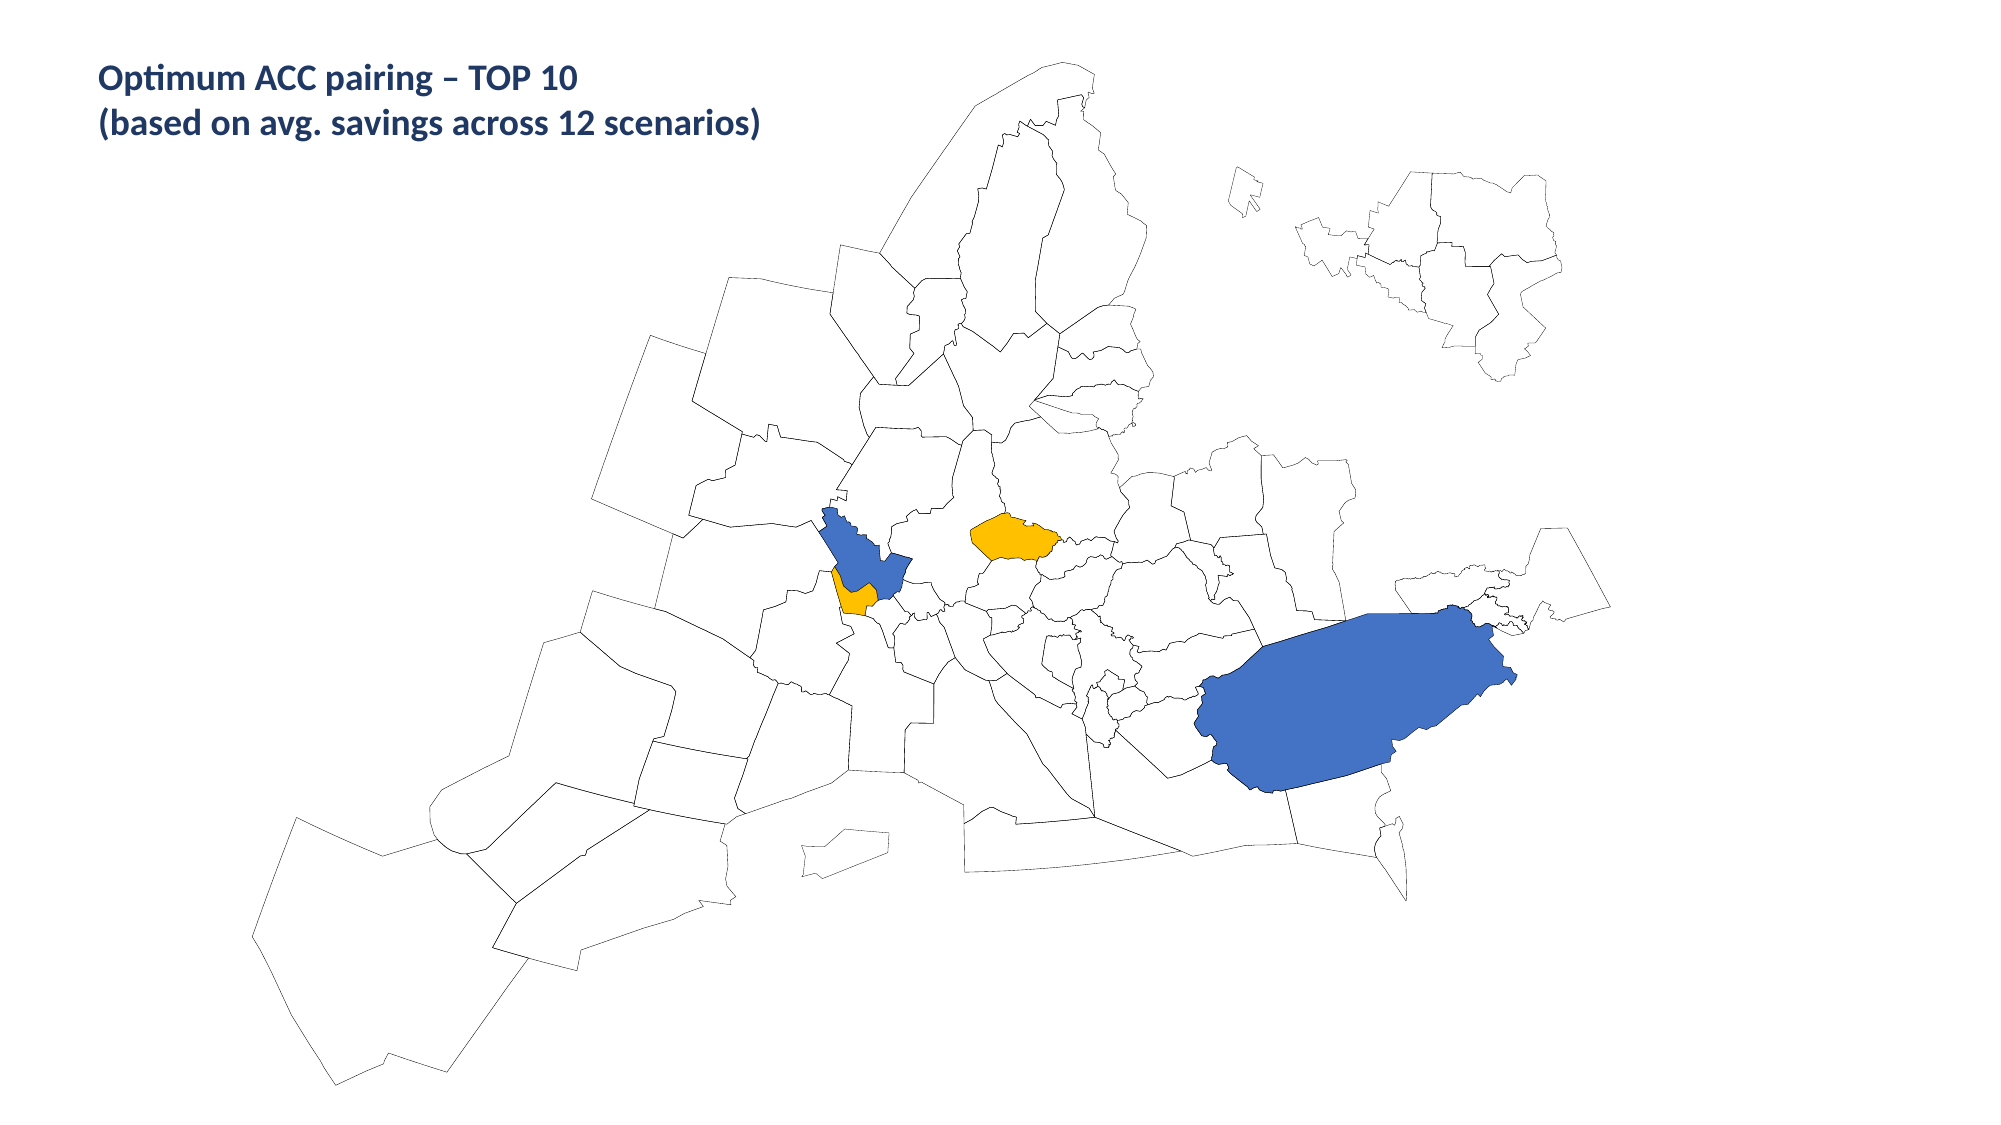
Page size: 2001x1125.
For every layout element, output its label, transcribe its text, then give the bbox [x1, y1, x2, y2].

text_box [1286, 763, 1391, 858]
text_box [1256, 454, 1356, 620]
text_box [866, 597, 910, 647]
text_box [943, 323, 1059, 442]
text_box [688, 424, 853, 532]
text_box [860, 356, 973, 446]
text_box [1086, 729, 1298, 857]
text_box Optimum ACC pairing – TOP 10 (based on avg. savings across 12 scenarios) [83, 45, 818, 151]
text_box [879, 62, 1095, 287]
text_box [992, 416, 1129, 544]
text_box [1111, 472, 1191, 563]
text_box [1106, 686, 1148, 721]
text_box [1035, 536, 1115, 579]
text_box [1172, 435, 1264, 547]
text_box [1176, 541, 1232, 600]
text_box [892, 612, 955, 685]
text_box [1431, 172, 1557, 267]
text_box [591, 335, 743, 539]
text_box [466, 784, 650, 904]
text_box [1463, 593, 1529, 634]
text_box [1130, 630, 1263, 704]
text_box [895, 278, 968, 386]
text_box [654, 520, 837, 657]
text_box [887, 429, 1006, 606]
text_box [893, 581, 944, 620]
text_box [1375, 816, 1407, 901]
text_box [1034, 381, 1144, 437]
text_box [1495, 622, 1523, 636]
text_box [1115, 686, 1217, 777]
text_box [429, 632, 676, 854]
text_box [1029, 554, 1123, 622]
text_box [494, 810, 736, 971]
text_box [1228, 166, 1264, 218]
text_box [966, 558, 1041, 613]
text_box [829, 606, 933, 773]
text_box [818, 507, 911, 601]
text_box [1034, 347, 1154, 400]
text_box [693, 277, 873, 464]
text_box [990, 675, 1094, 814]
text_box [831, 566, 879, 616]
text_box [801, 829, 890, 879]
text_box [1042, 635, 1081, 687]
text_box [958, 122, 1064, 351]
text_box [1295, 217, 1370, 278]
text_box [984, 606, 1082, 709]
text_box [936, 601, 1008, 681]
text_box [750, 570, 853, 694]
text_box [633, 741, 749, 825]
text_box [1475, 255, 1562, 382]
text_box [829, 244, 919, 386]
text_box [1395, 564, 1509, 614]
text_box [1420, 243, 1497, 348]
text_box [1071, 610, 1142, 719]
text_box [1028, 96, 1147, 333]
text_box [1195, 606, 1518, 792]
text_box [1082, 684, 1118, 747]
text_box [970, 512, 1062, 561]
text_box [904, 659, 1094, 825]
text_box [1091, 547, 1254, 653]
text_box [252, 817, 529, 1086]
text_box [1057, 305, 1141, 360]
text_box [1096, 669, 1125, 700]
text_box [580, 590, 779, 758]
text_box [1484, 527, 1611, 630]
text_box [987, 606, 1024, 634]
text_box [1210, 533, 1346, 647]
text_box [735, 681, 853, 814]
text_box [963, 808, 1180, 873]
text_box [1356, 252, 1427, 313]
text_box [830, 428, 961, 561]
text_box [1366, 171, 1441, 267]
